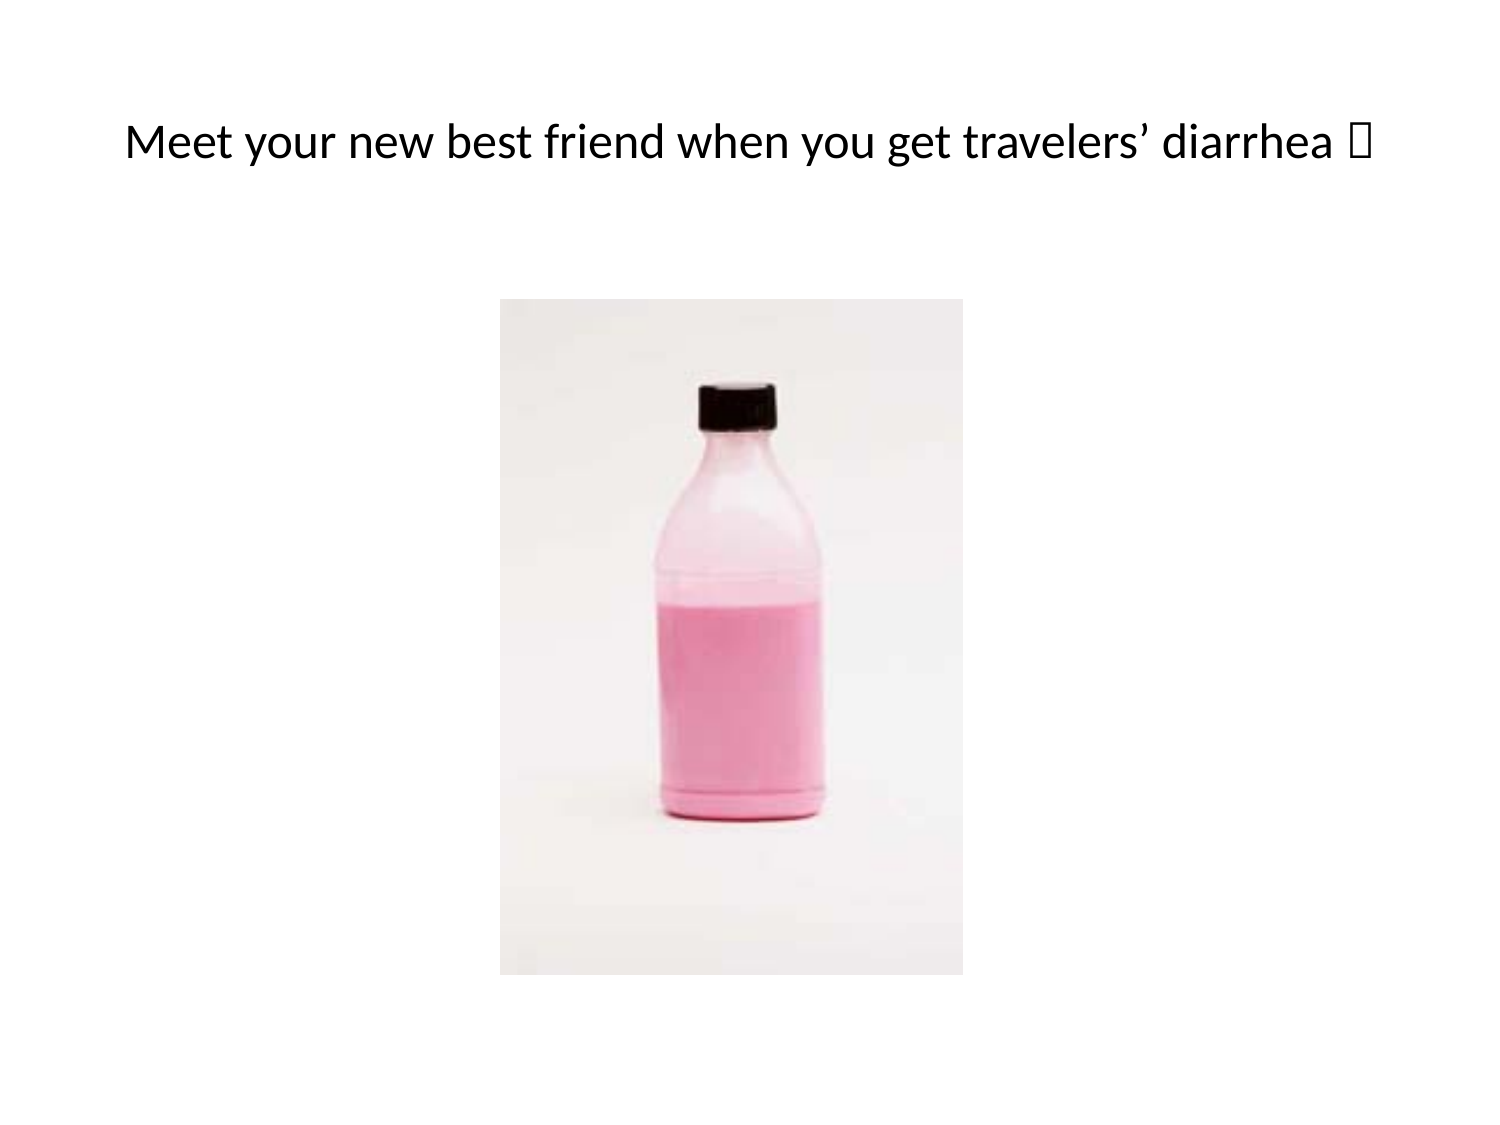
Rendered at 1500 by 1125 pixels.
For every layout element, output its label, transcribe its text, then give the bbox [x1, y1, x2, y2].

title Meet your new best friend when you get travelers’ diarrhea  [75, 45, 1425, 233]
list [499, 299, 963, 976]
